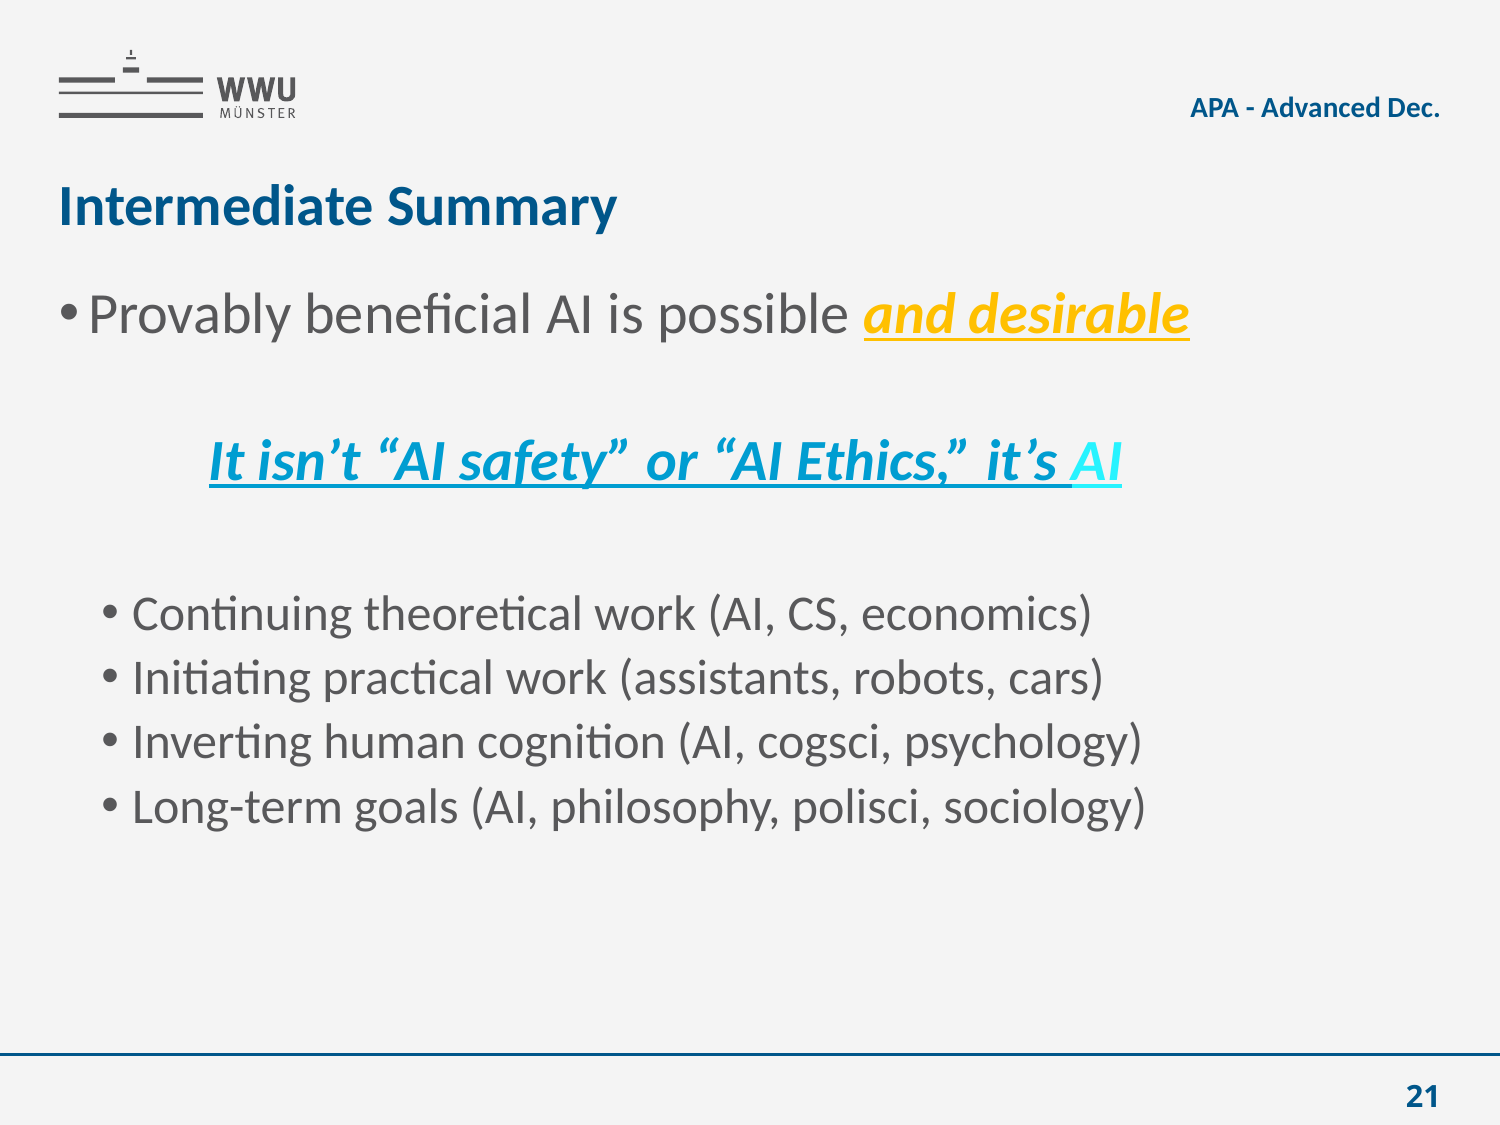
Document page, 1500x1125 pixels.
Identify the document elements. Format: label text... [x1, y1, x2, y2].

title Intermediate Summary [59, 167, 1442, 262]
slide_number APA - Advanced Dec. [590, 63, 1442, 123]
slide_number 21 [1322, 1058, 1441, 1118]
list Provably beneficial AI is possible and desirable It isn’t “AI safety” or “AI Ethics,” it’s AI Continuing theoretical work (AI, CS, economics) Initiating practical work (assistants, robots, cars) Inverting human cognition (AI, cogsci, psychology) Long-term goals (AI, philosophy, polisci, sociology) [59, 283, 1442, 1036]
